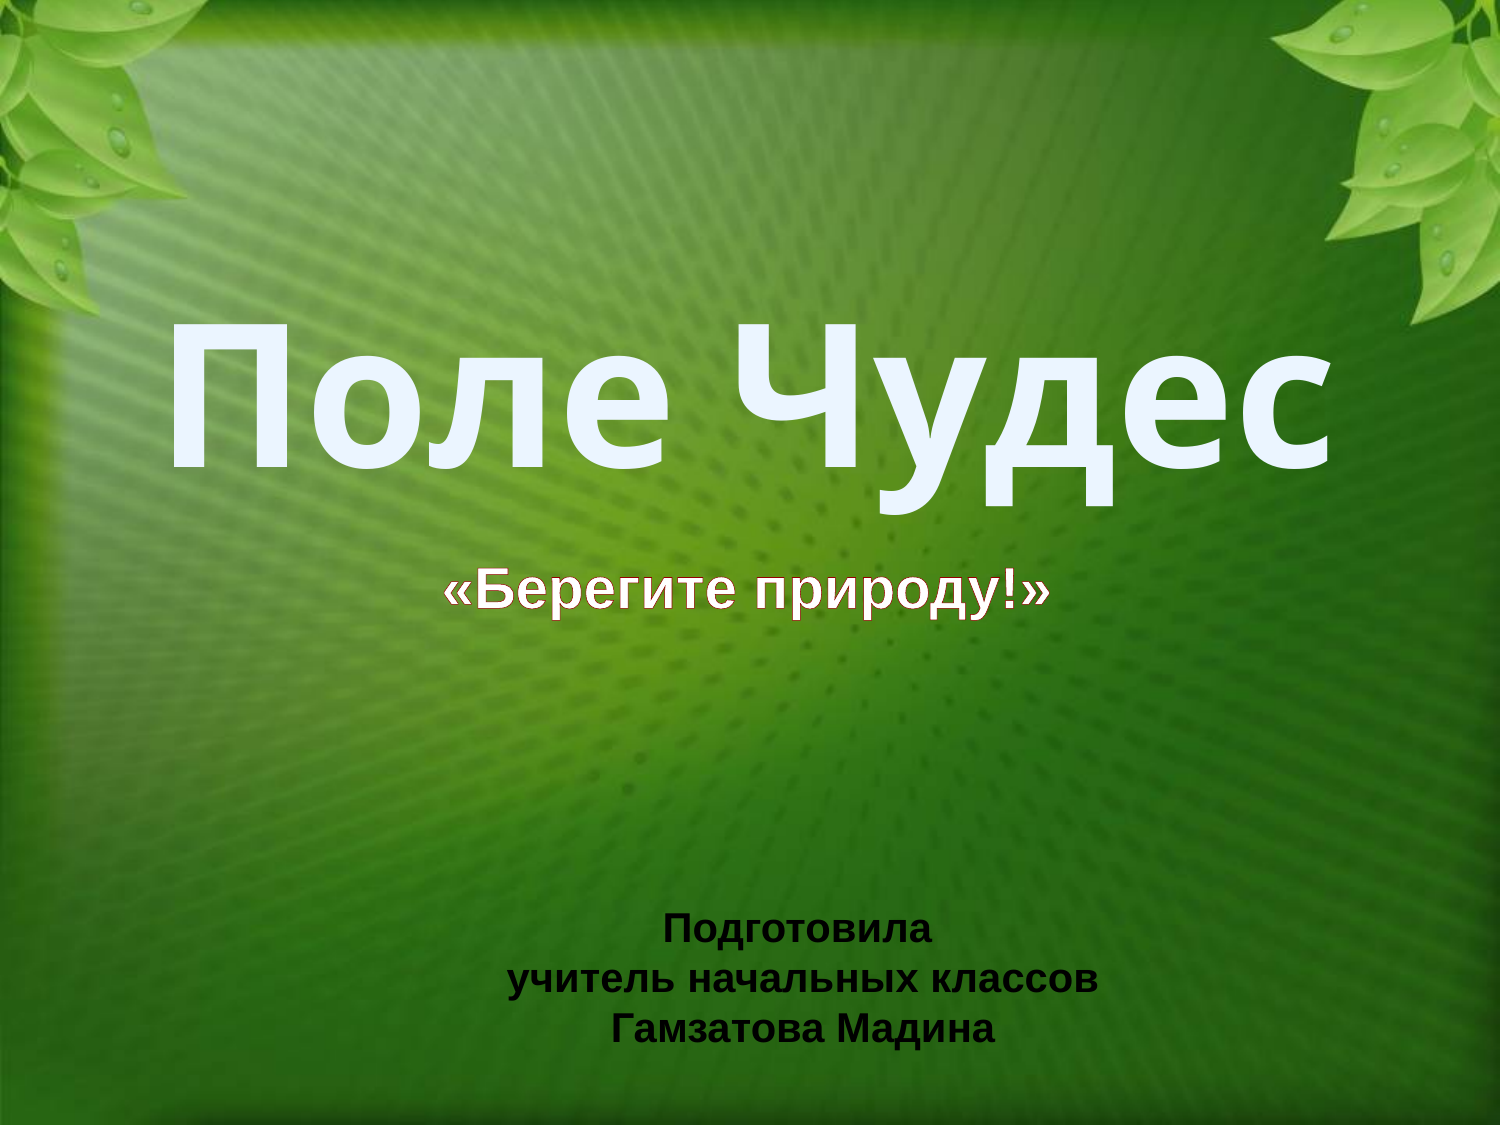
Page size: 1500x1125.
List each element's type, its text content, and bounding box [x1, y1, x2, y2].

subtitle «Берегите природу!» [41, 542, 1453, 776]
title Поле Чудес [17, 260, 1477, 516]
text_box Подготовила учитель начальных классов Гамзатова Мадина [419, 893, 1187, 1059]
picture [0, 0, 1500, 1125]
